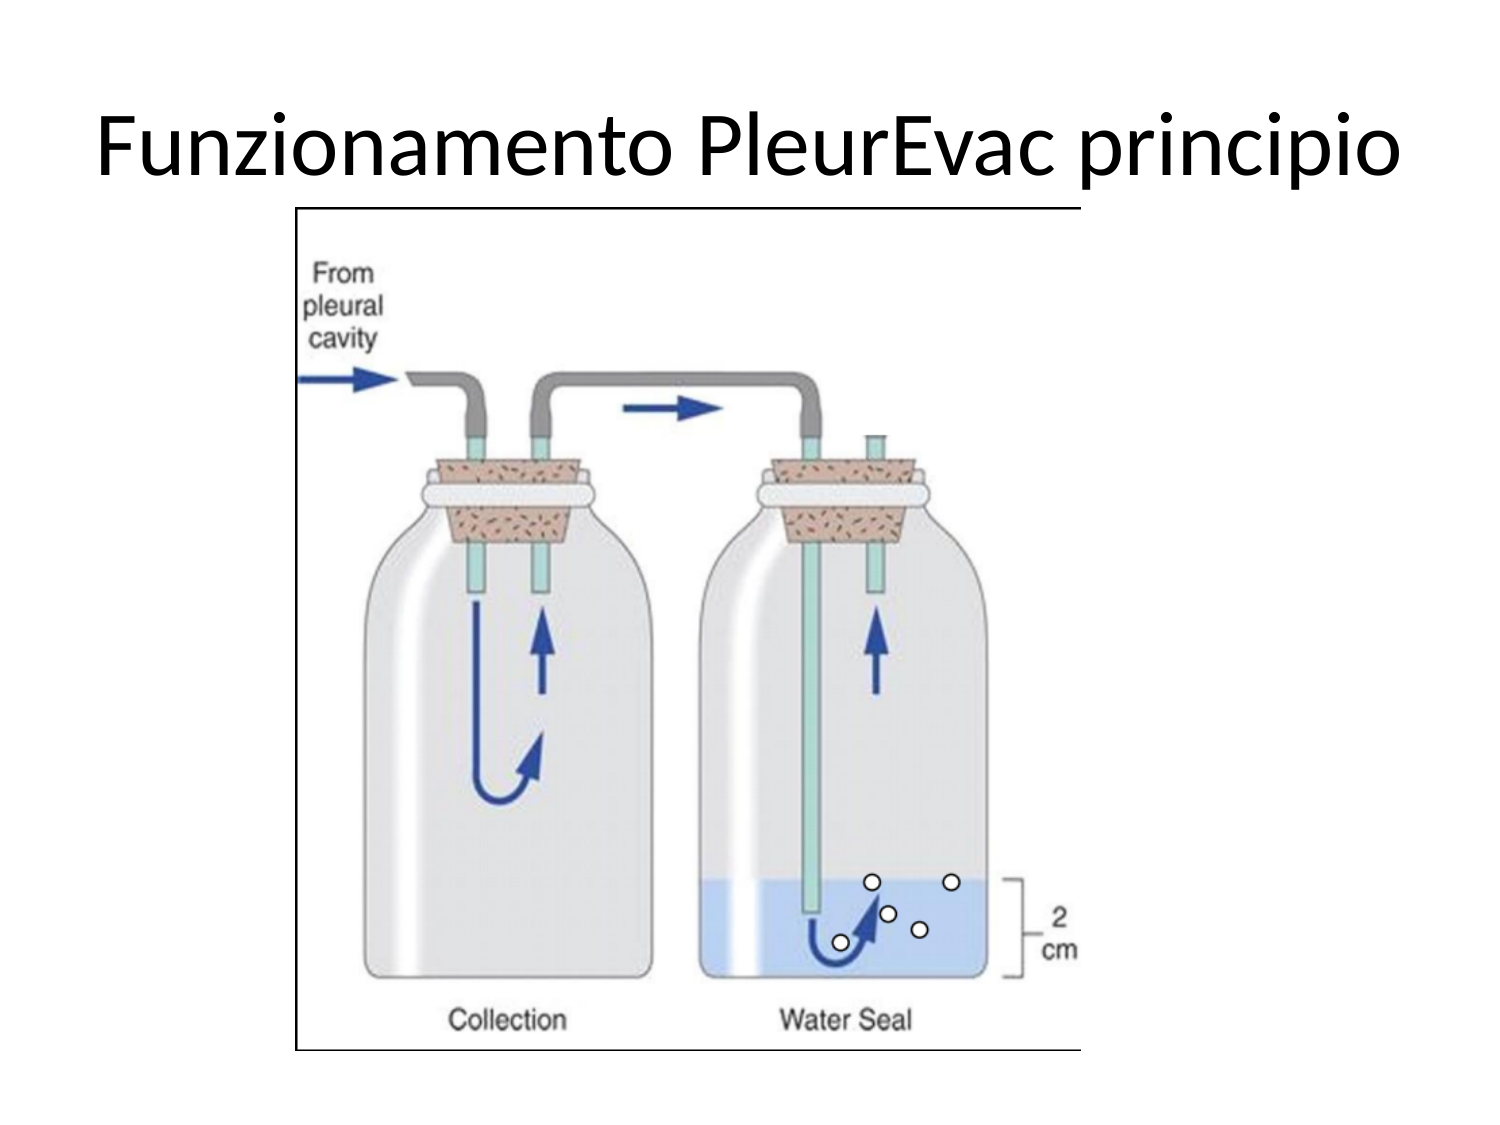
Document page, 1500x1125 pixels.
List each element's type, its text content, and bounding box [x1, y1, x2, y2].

picture [295, 207, 1081, 1051]
title Funzionamento PleurEvac principio [75, 45, 1425, 233]
